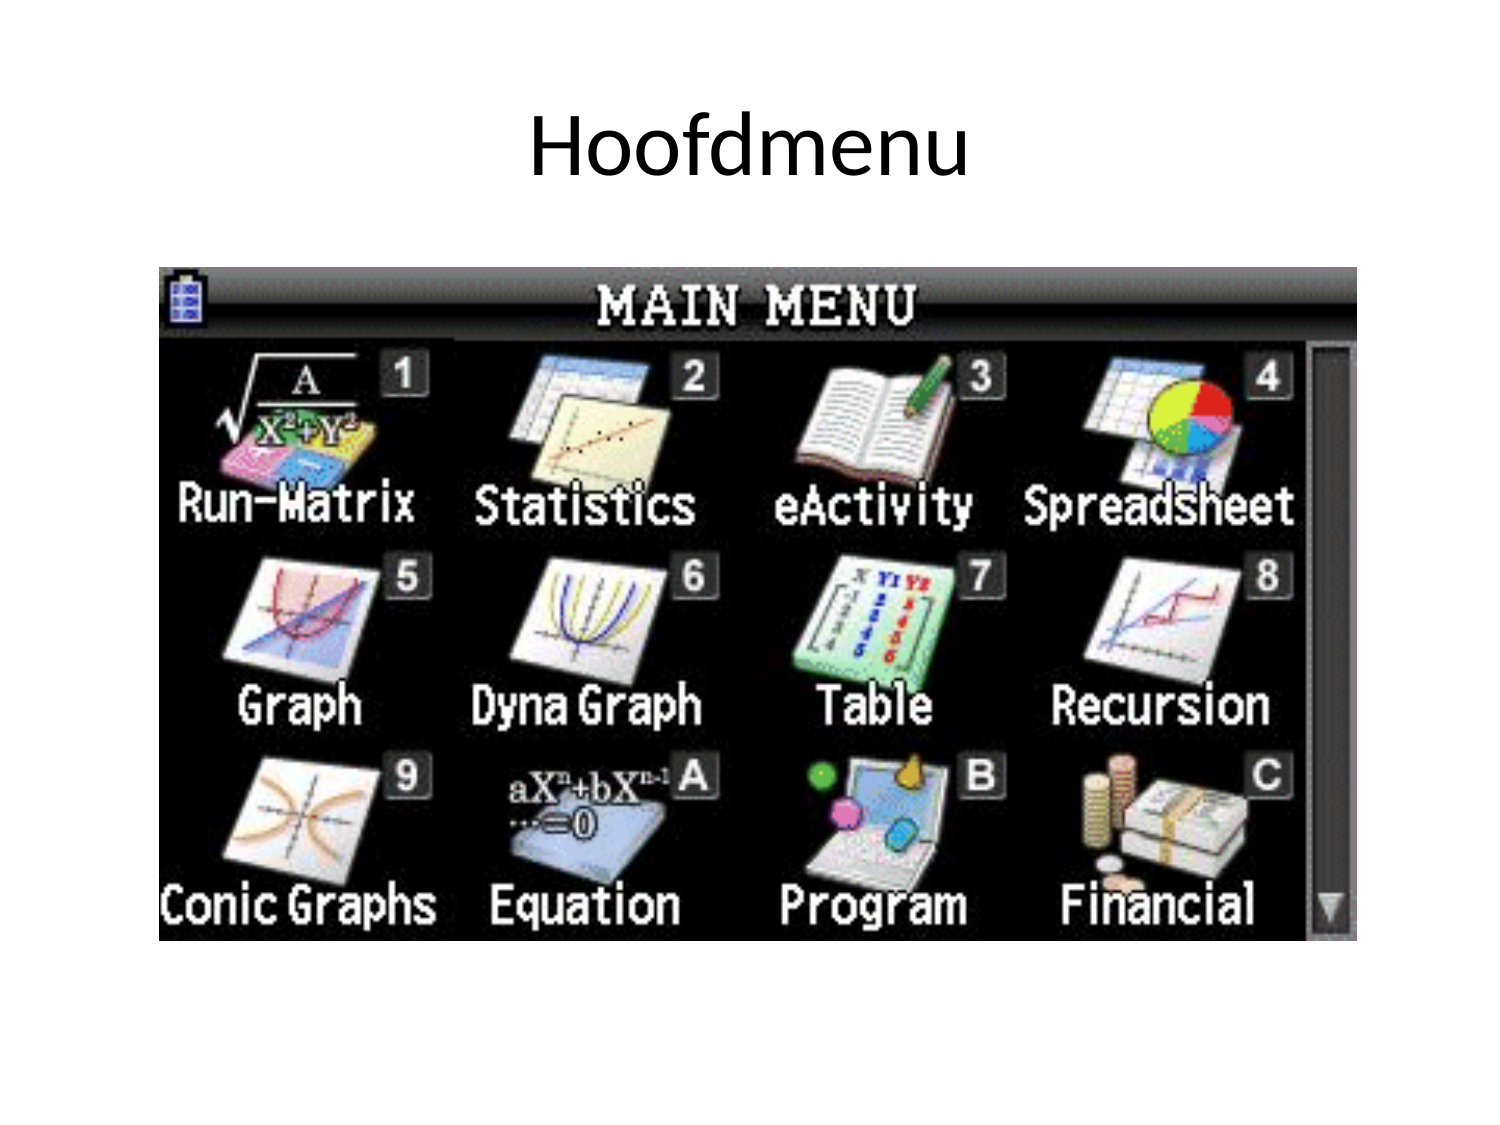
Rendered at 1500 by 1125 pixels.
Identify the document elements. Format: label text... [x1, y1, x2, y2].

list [159, 266, 1357, 941]
title Hoofdmenu [75, 45, 1425, 233]
